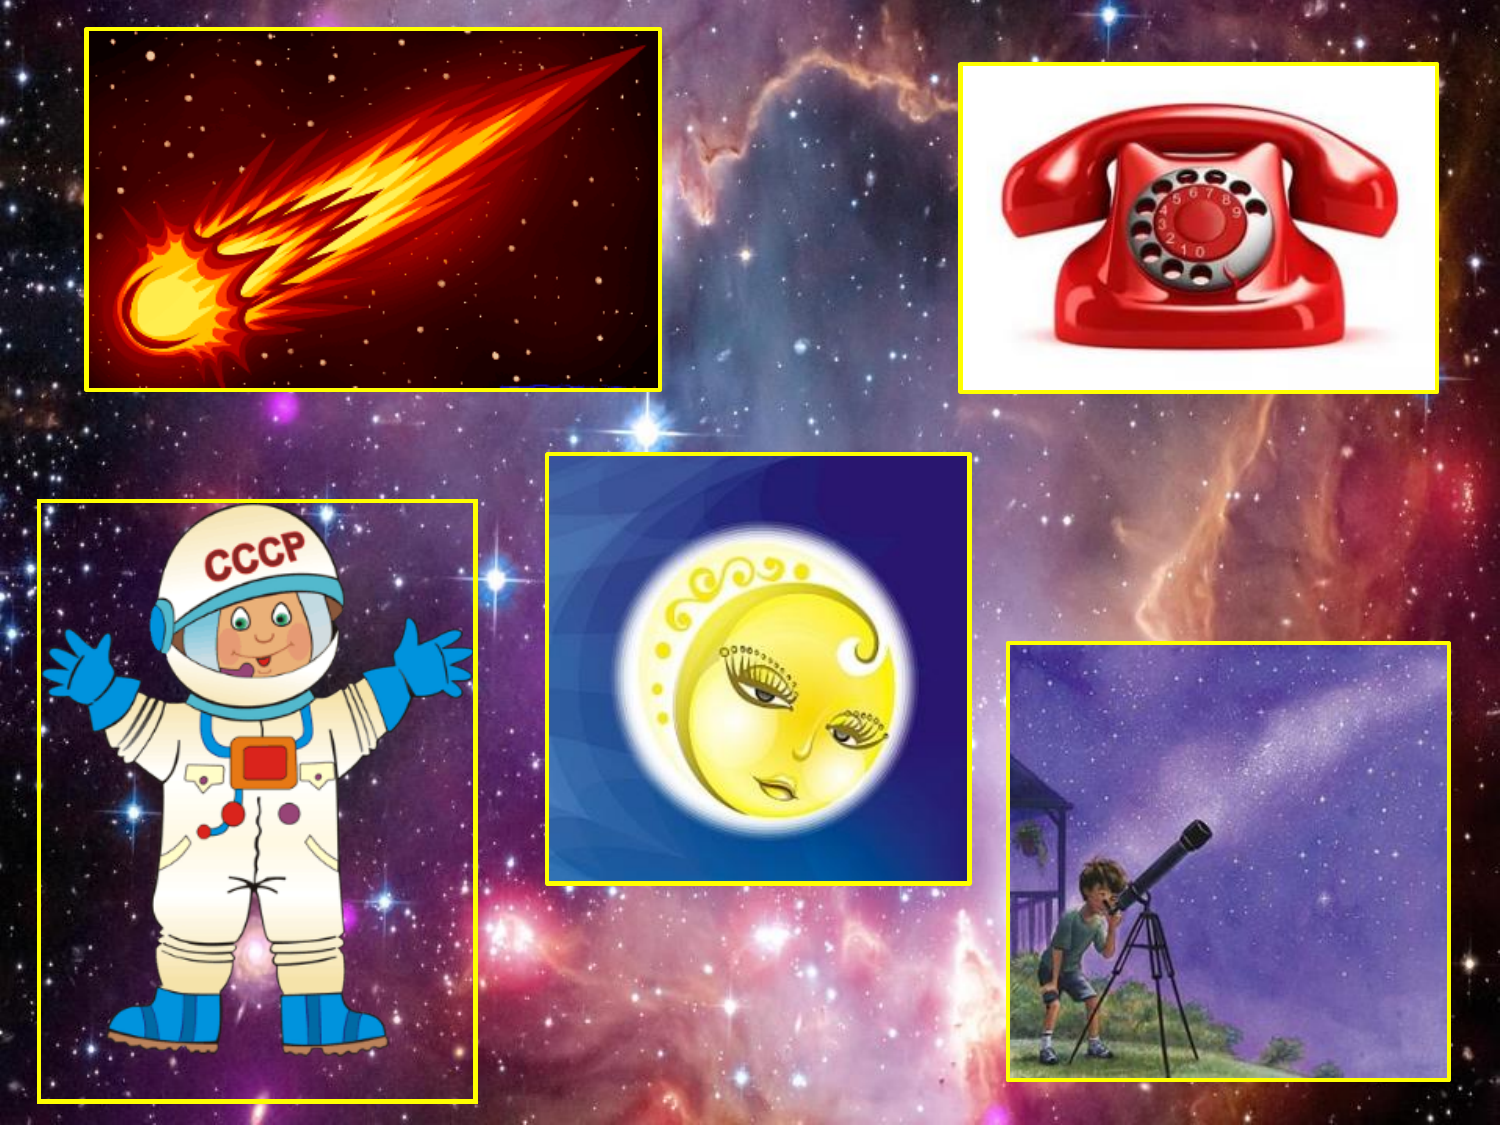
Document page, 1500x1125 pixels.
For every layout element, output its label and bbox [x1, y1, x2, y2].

picture [1009, 644, 1448, 1079]
picture [548, 455, 968, 882]
picture [40, 503, 474, 1100]
picture [962, 66, 1436, 391]
picture [88, 30, 658, 389]
list [0, 0, 1500, 1125]
